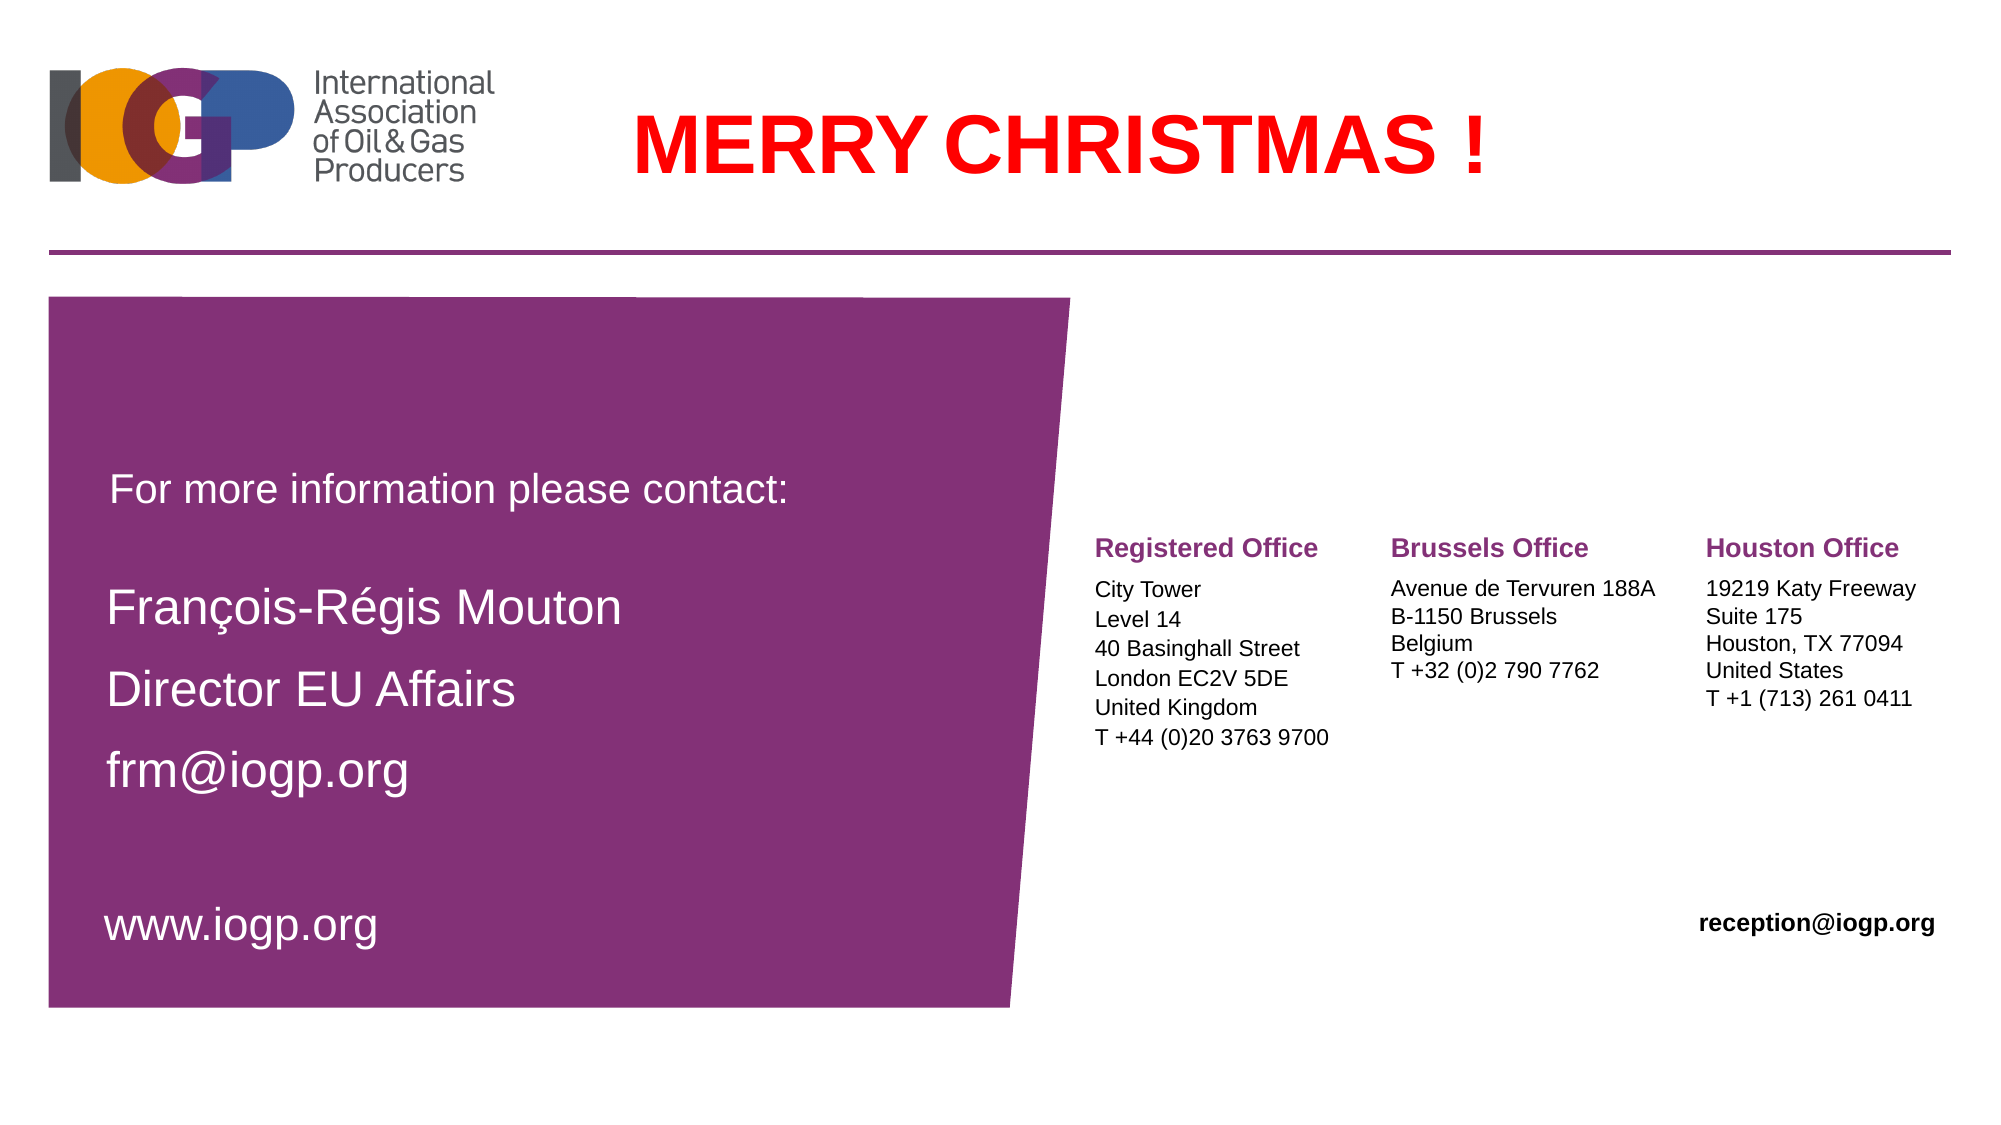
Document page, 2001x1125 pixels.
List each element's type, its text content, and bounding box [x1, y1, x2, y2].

text_box MERRY CHRISTMAS ! [632, 73, 1874, 384]
list François-Régis Mouton Director EU Affairs frm@iogp.org [106, 560, 962, 871]
picture [19, 39, 525, 212]
